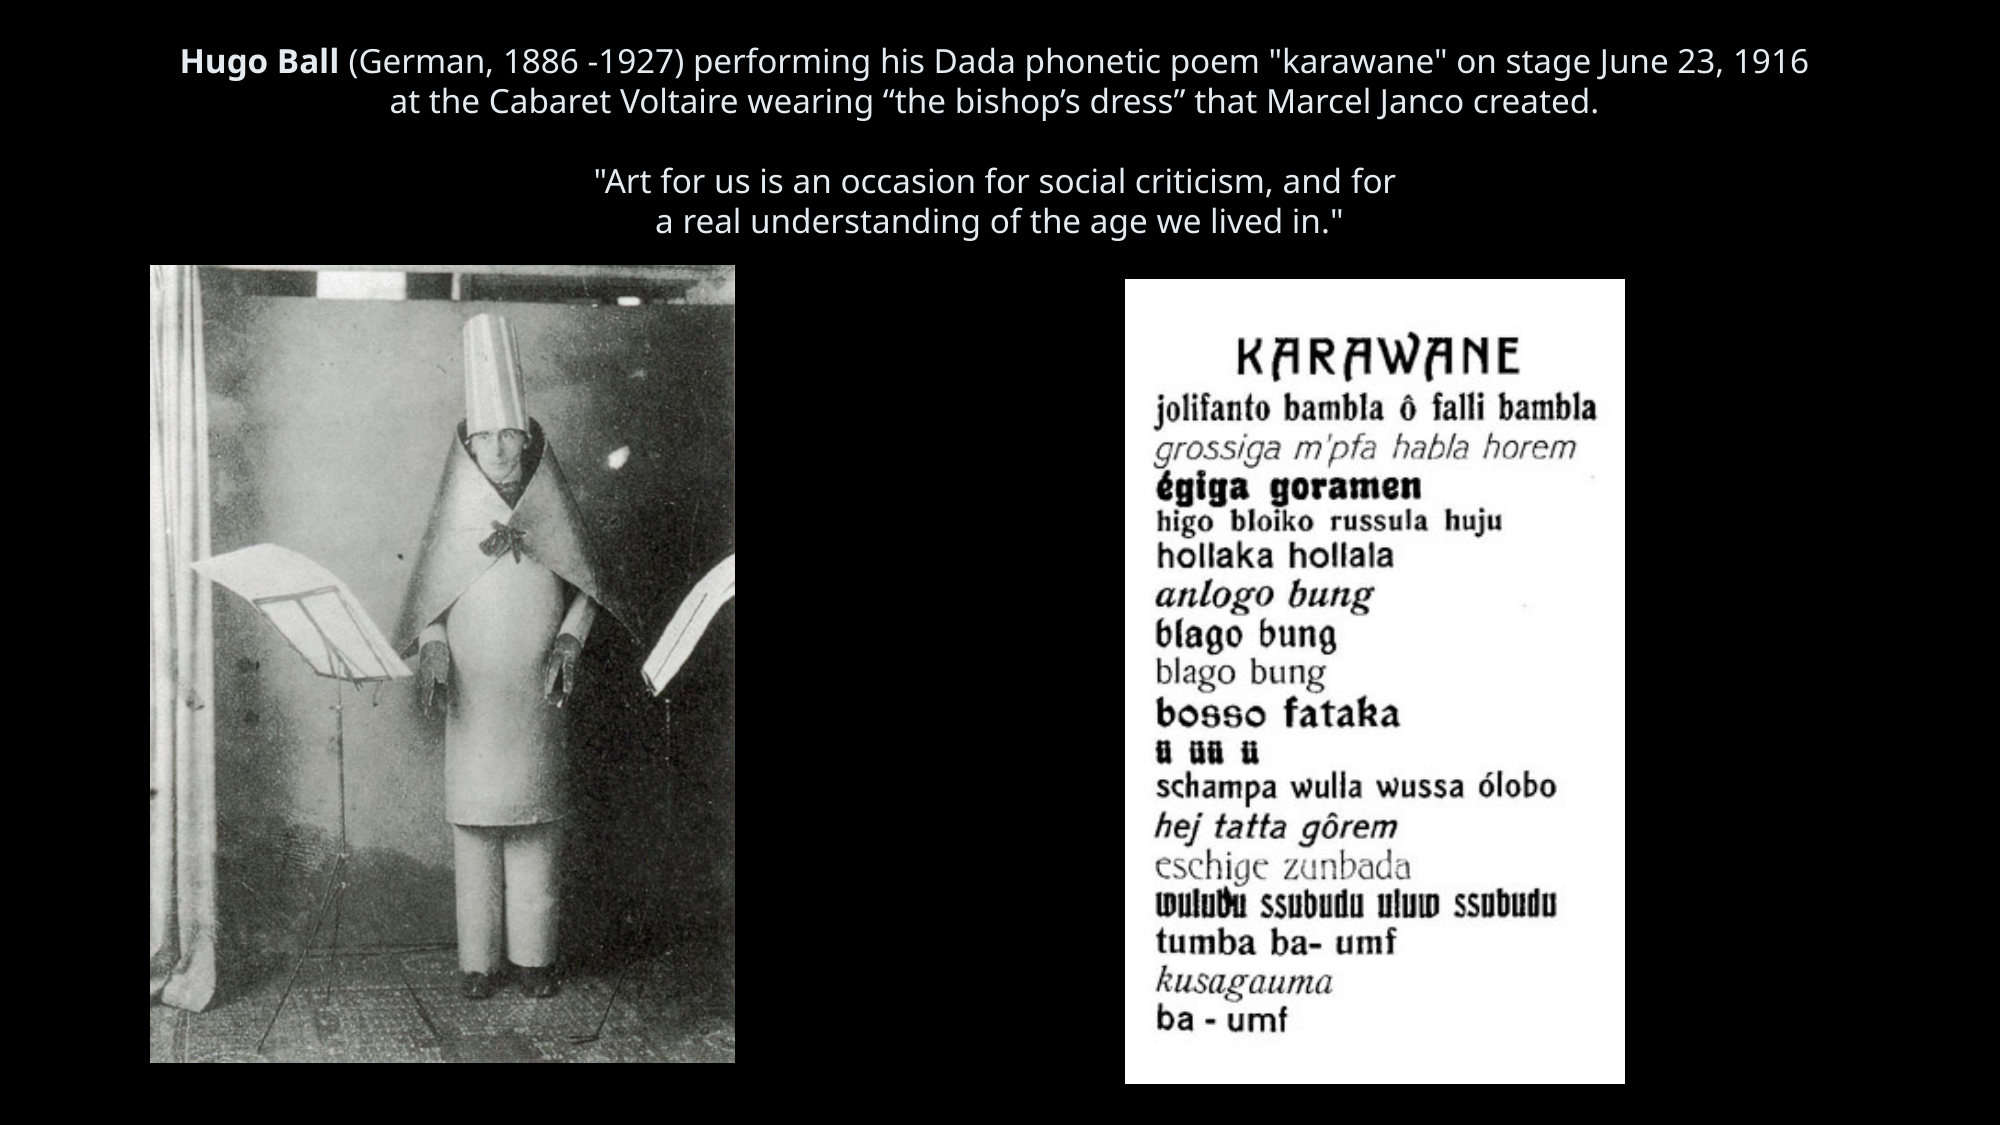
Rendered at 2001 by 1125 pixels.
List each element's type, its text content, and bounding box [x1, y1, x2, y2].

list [149, 265, 735, 1063]
picture [1124, 279, 1626, 1084]
title Hugo Ball (German, 1886 -1927) performing his Dada phonetic poem "karawane" on stage June 23, 1916 at the Cabaret Voltaire wearing “the bishop’s dress” that Marcel Janco created. "Art for us is an occasion for social criticism, and for a real understanding of the age we lived in." [37, 0, 1963, 280]
